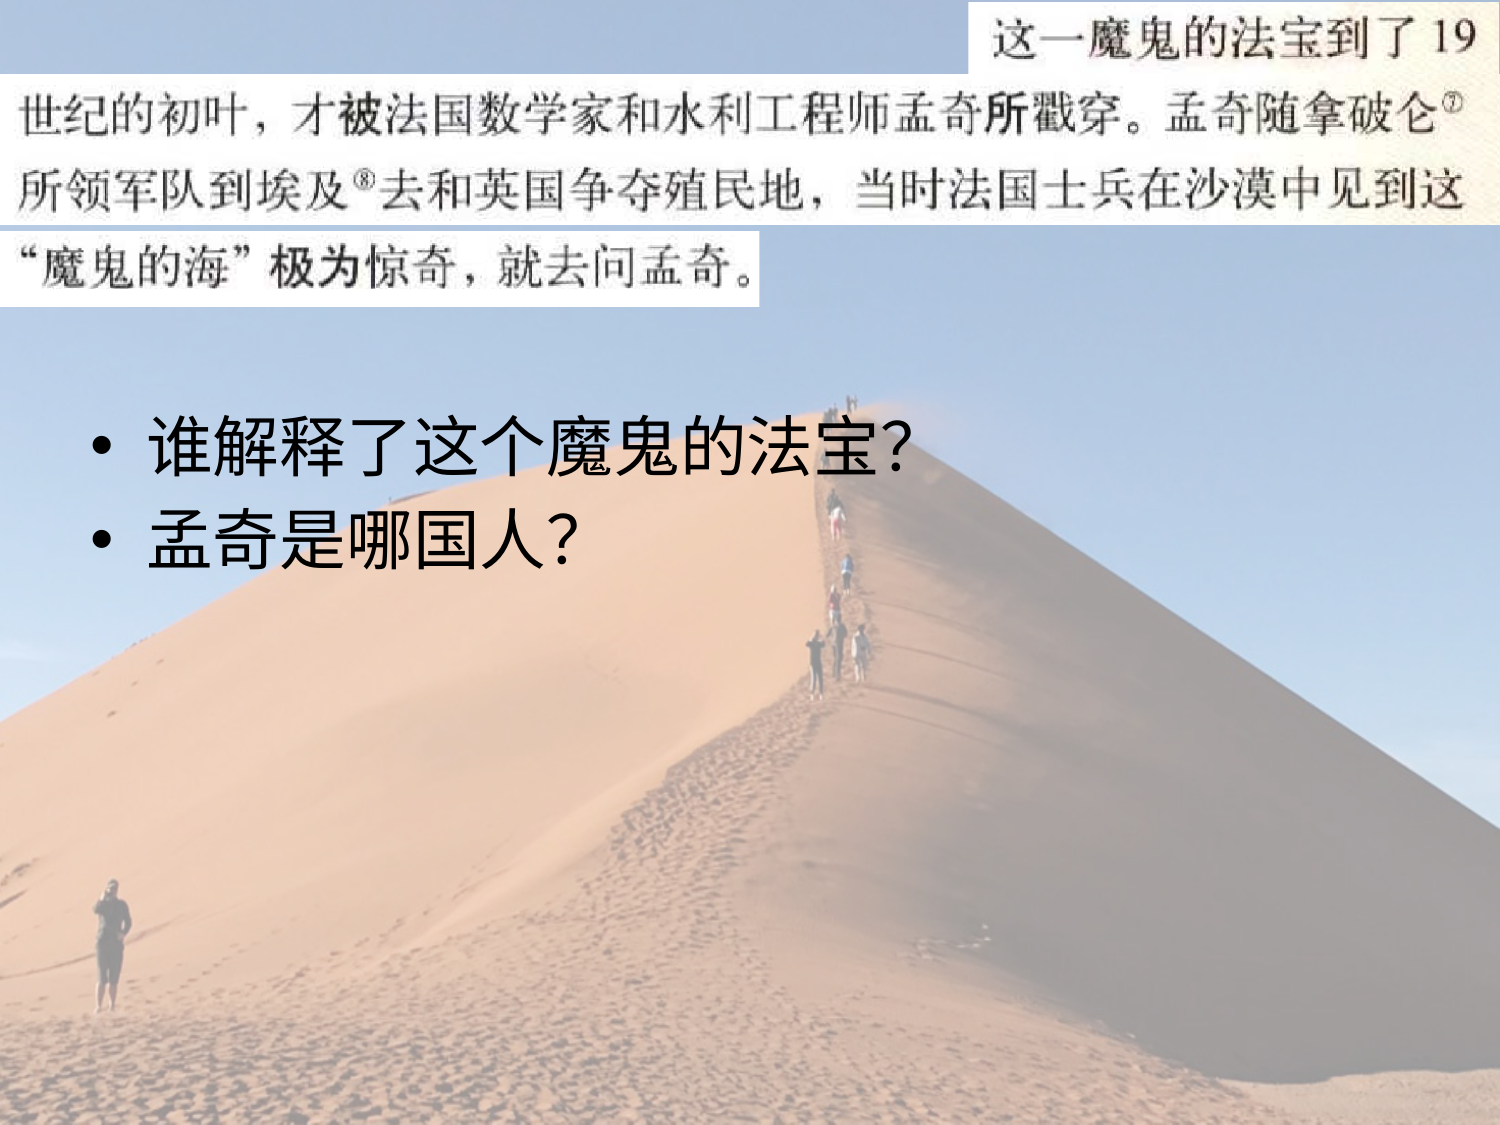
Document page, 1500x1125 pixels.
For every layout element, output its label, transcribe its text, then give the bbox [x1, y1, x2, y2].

picture [0, 1, 1500, 226]
picture [0, 230, 760, 307]
list 谁解释了这个魔鬼的法宝？ 孟奇是哪国人？ [75, 397, 1425, 1005]
